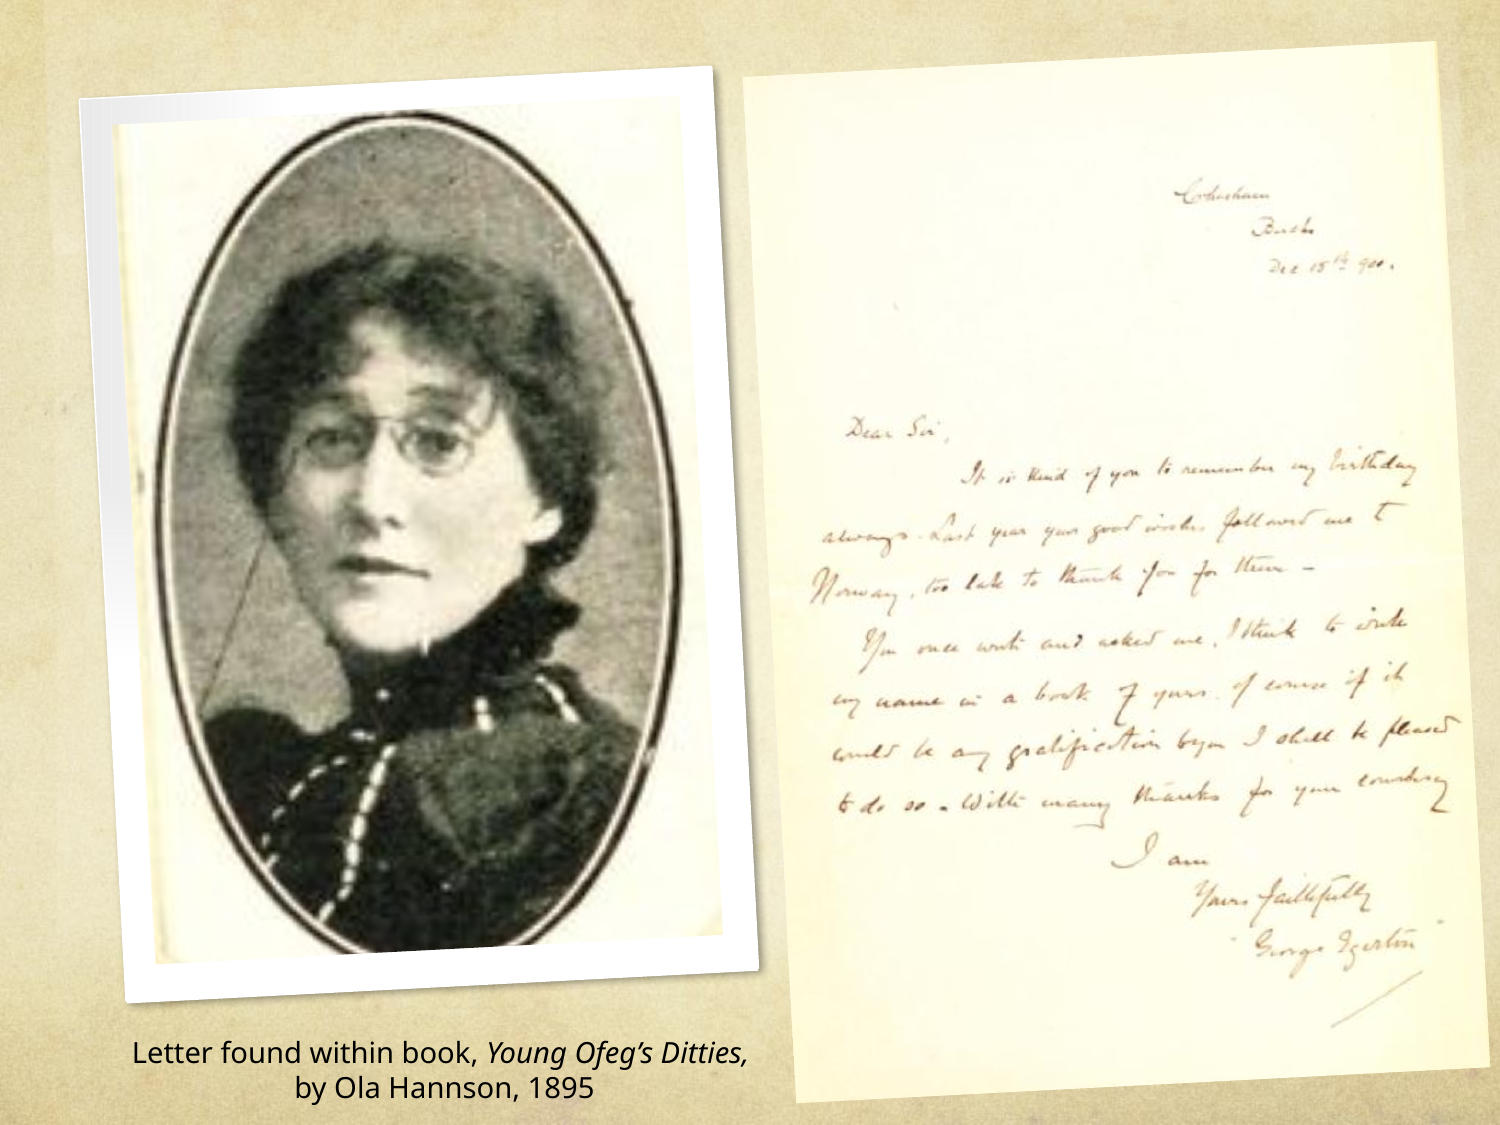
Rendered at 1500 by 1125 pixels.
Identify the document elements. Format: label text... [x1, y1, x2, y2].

picture [0, 0, 1500, 1125]
text_box Letter found within book, Young Ofeg’s Ditties, by Ola Hannson, 1895 [78, 1026, 811, 1112]
